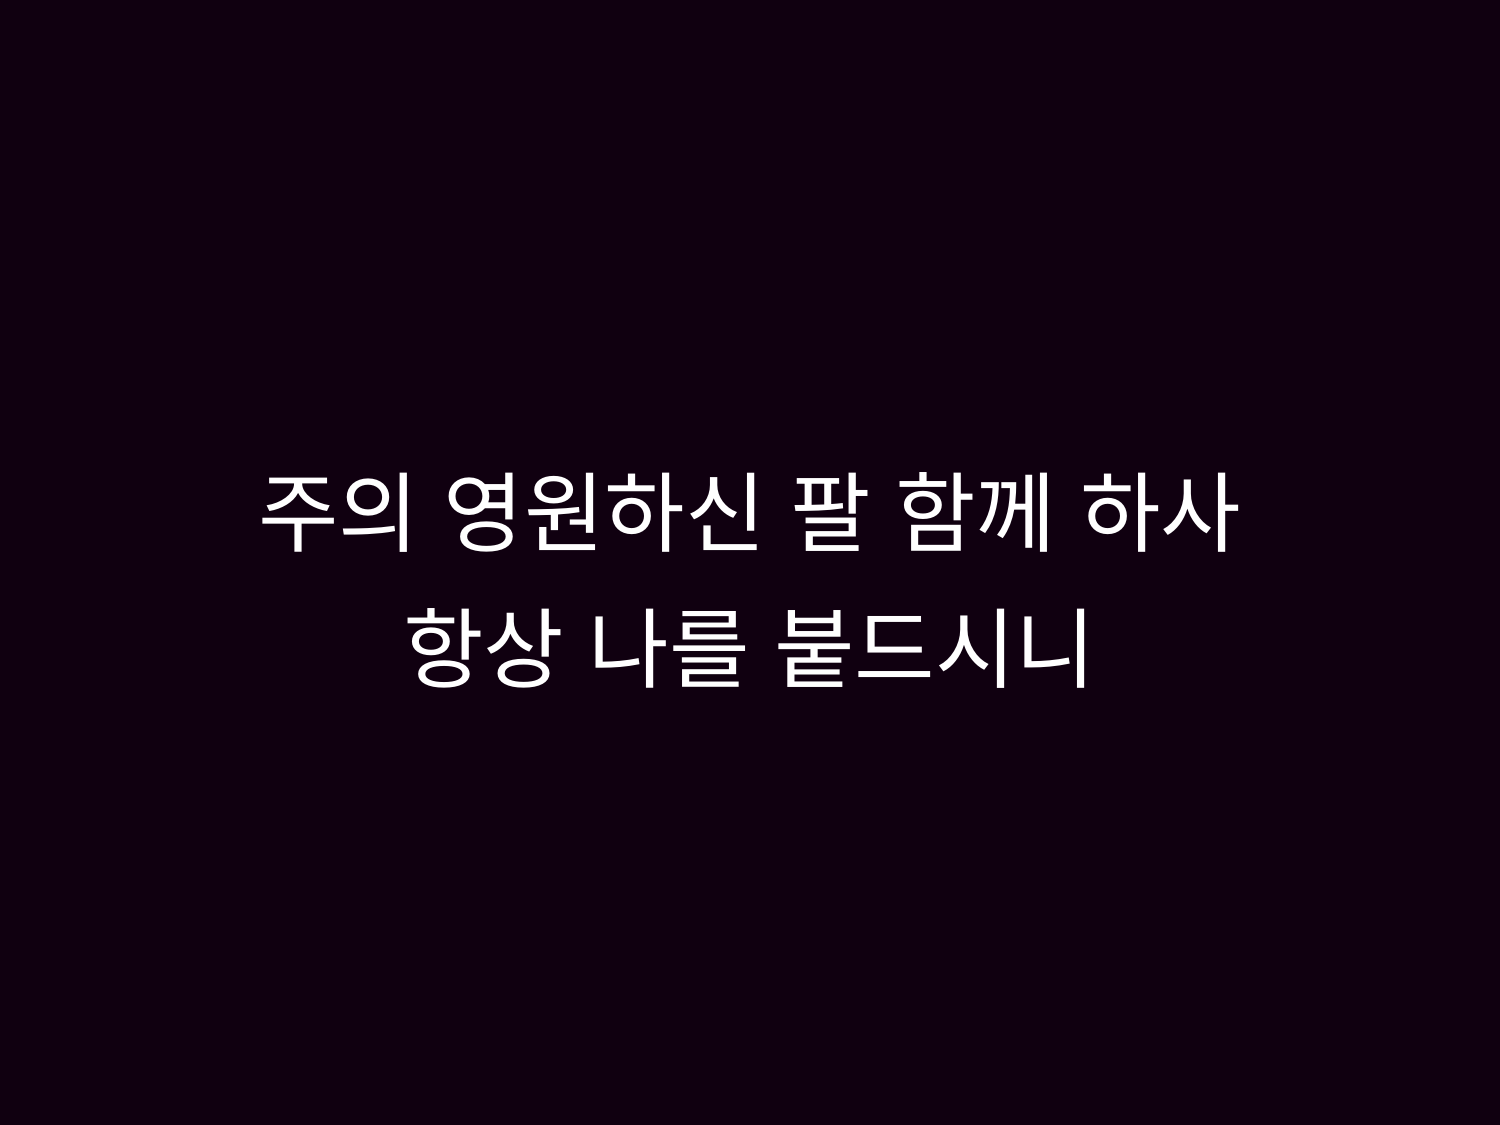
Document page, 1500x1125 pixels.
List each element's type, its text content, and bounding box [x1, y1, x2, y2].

title 주의 영원하신 팔 함께 하사 항상 나를 붙드시니 [0, 0, 1500, 1125]
